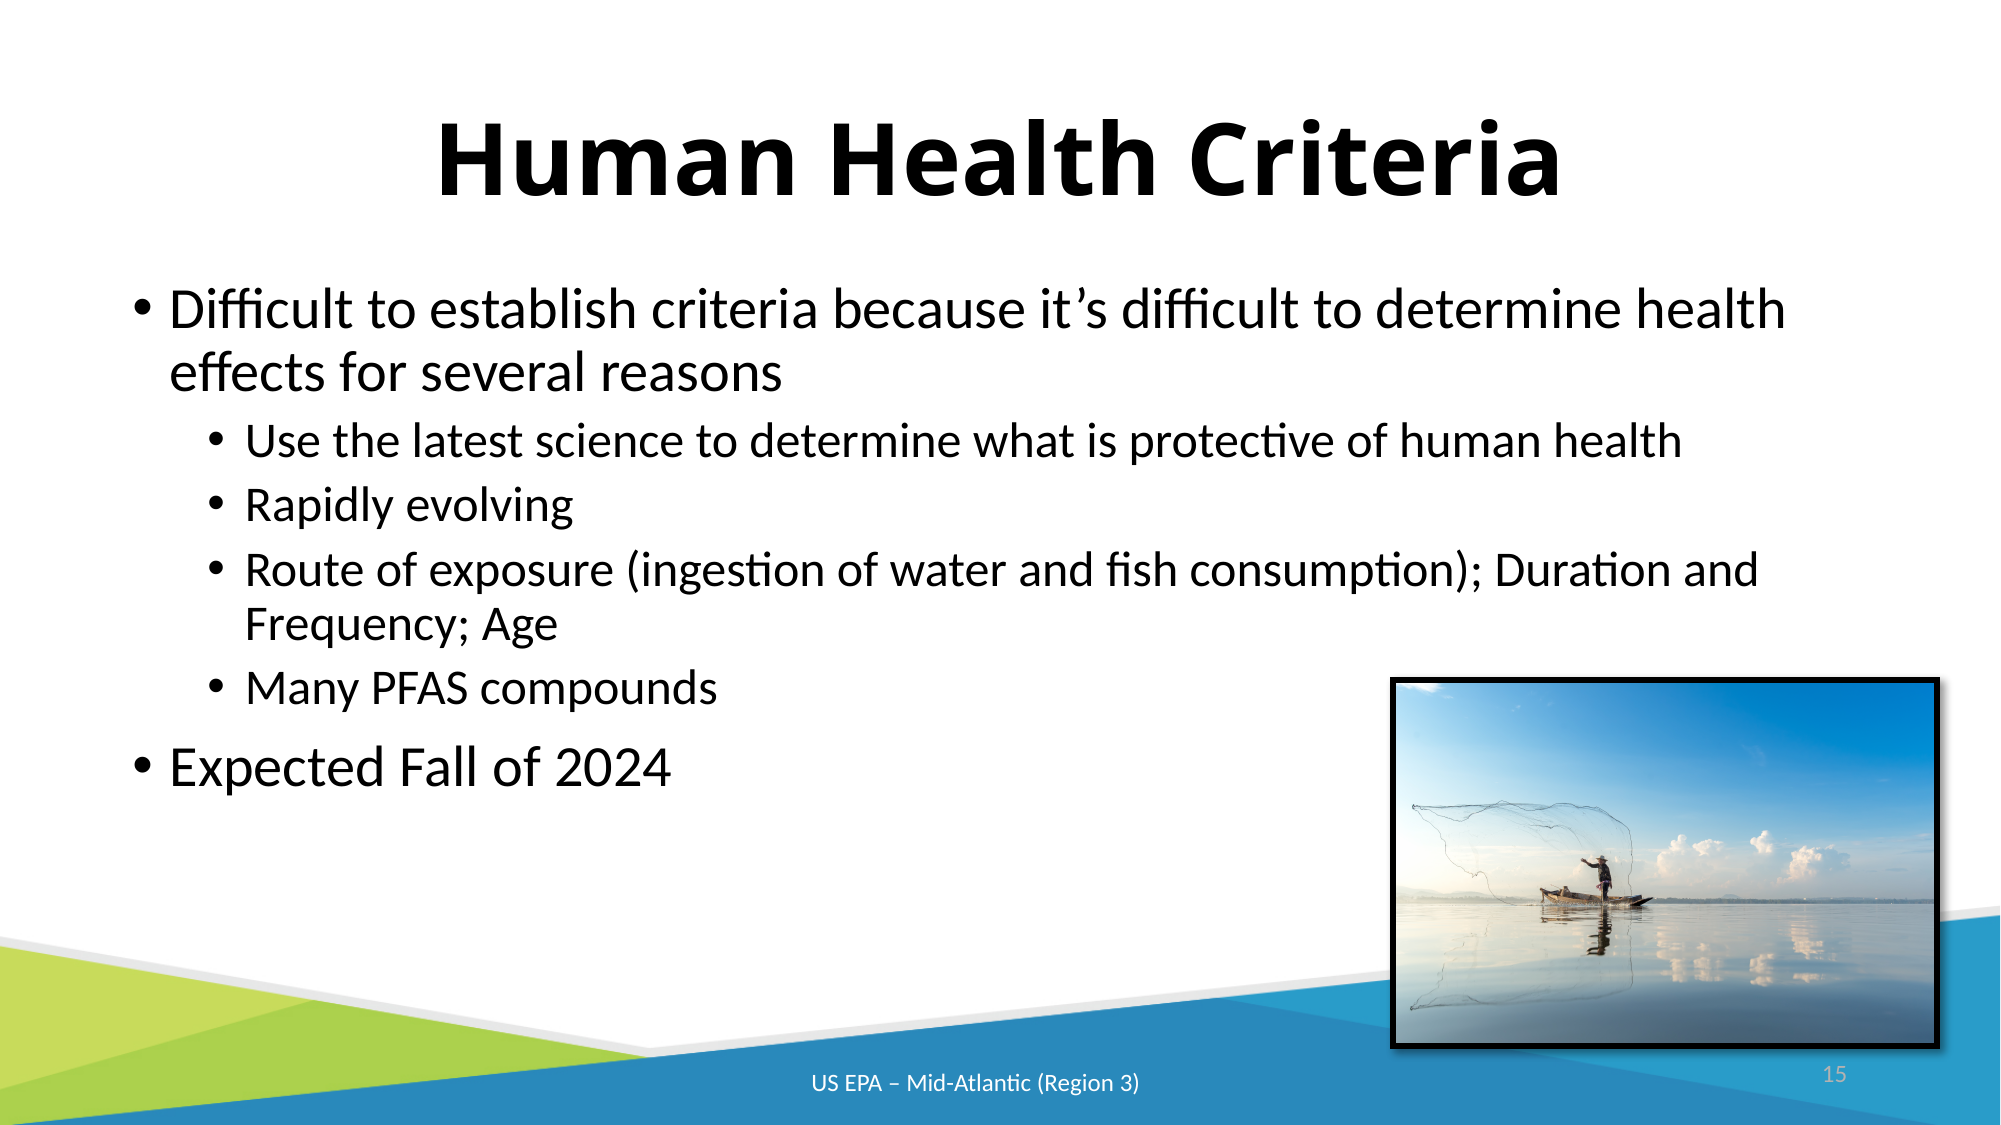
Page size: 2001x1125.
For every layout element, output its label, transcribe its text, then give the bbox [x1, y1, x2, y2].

list Difficult to establish criteria because it’s difficult to determine health effects for several reasons Use the latest science to determine what is protective of human health Rapidly evolving Route of exposure (ingestion of water and fish consumption); Duration and Frequency; Age Many PFAS compounds Expected Fall of 2024 [117, 270, 1835, 985]
slide_number 15 [1412, 1060, 1863, 1103]
picture [0, 0, 2001, 1125]
text_box US EPA – Mid-Atlantic (Region 3) [638, 1051, 1314, 1112]
title Human Health Criteria [137, 54, 1863, 273]
